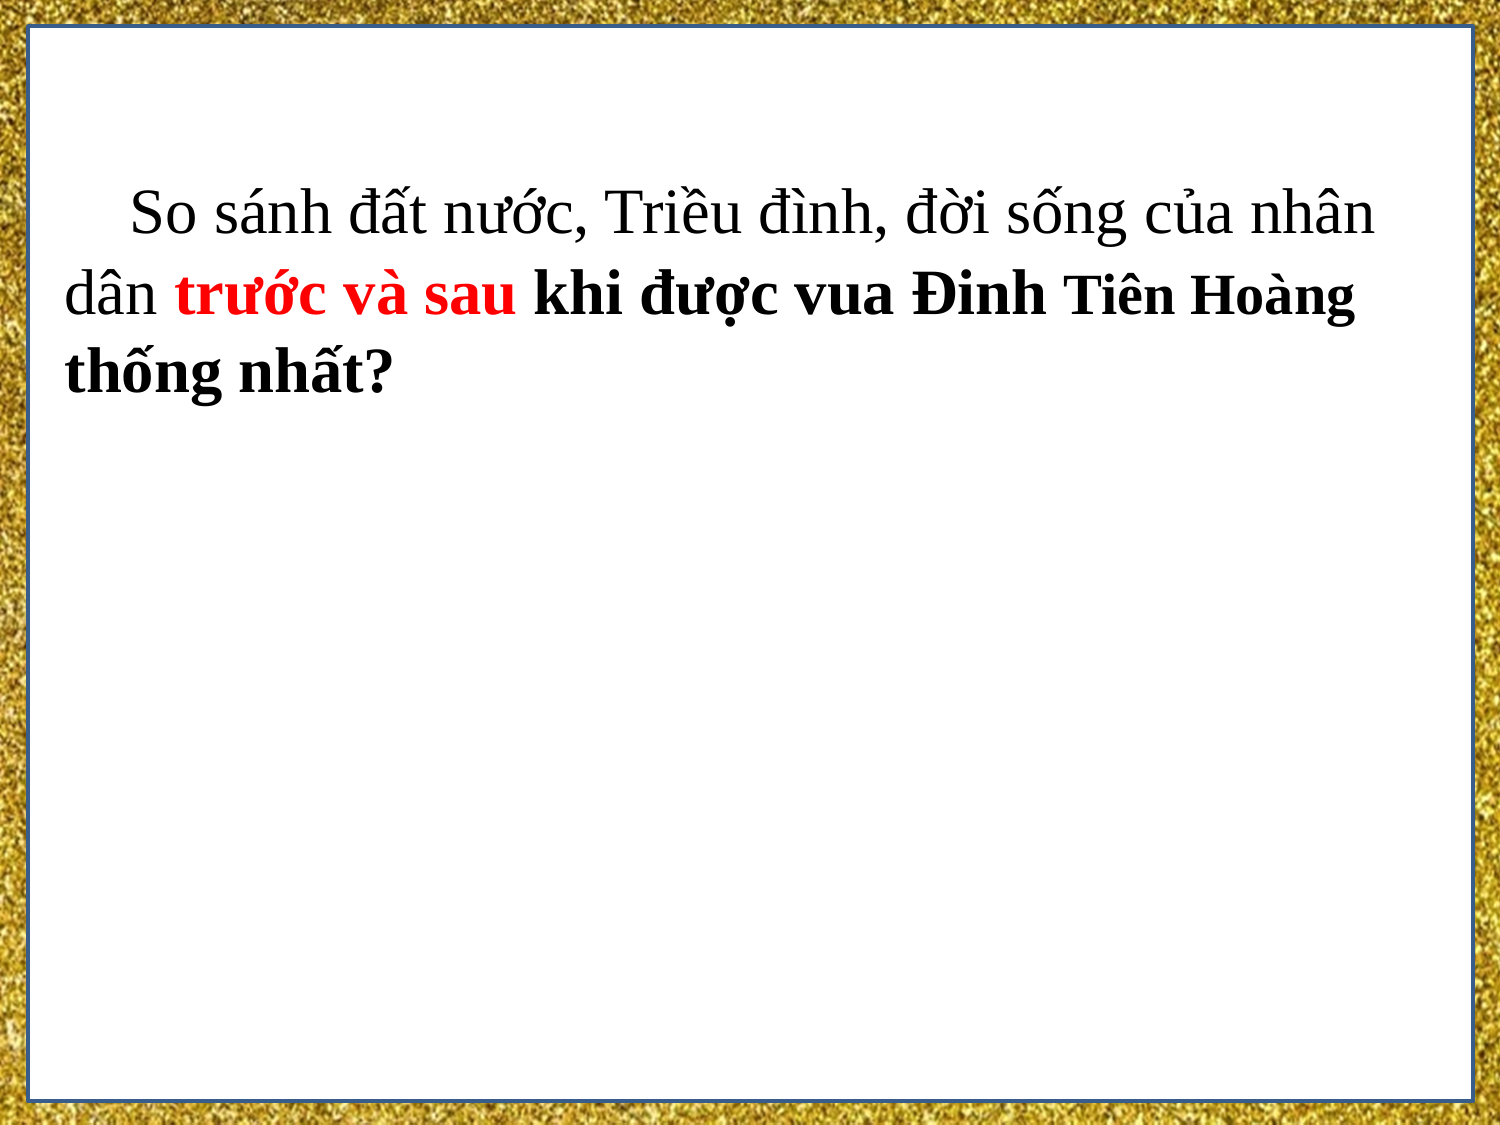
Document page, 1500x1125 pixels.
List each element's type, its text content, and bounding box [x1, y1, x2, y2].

text_box So sánh đất nước, Triều đình, đời sống của nhân dân trước và sau khi được vua Đinh Tiên Hoàng thống nhất? [50, 142, 1425, 533]
picture [0, 0, 1500, 1125]
